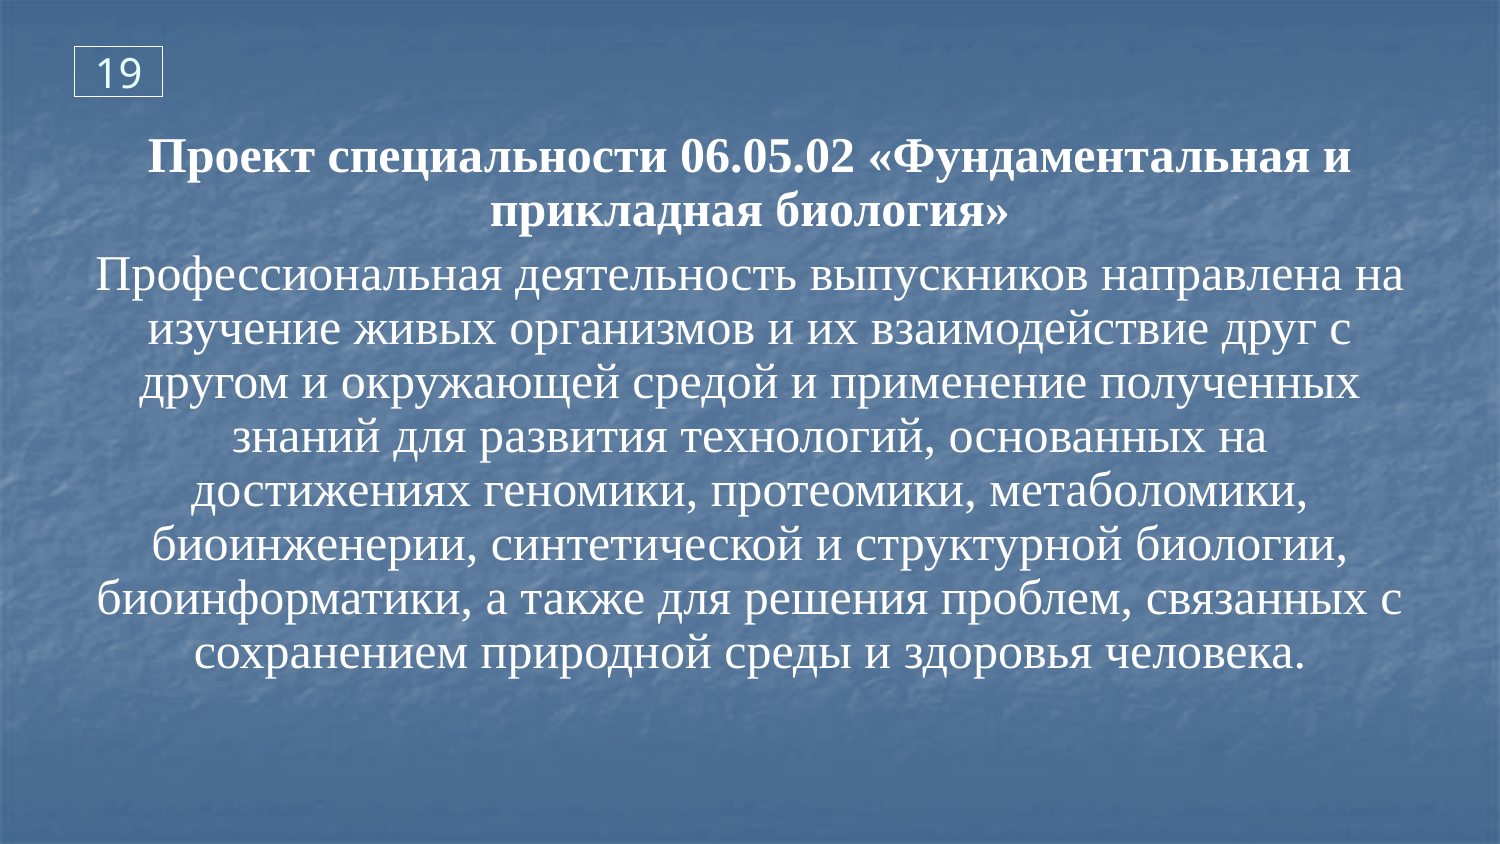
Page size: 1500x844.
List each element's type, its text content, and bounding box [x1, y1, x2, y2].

text_box Проект специальности 06.05.02 «Фундаментальная и прикладная биология» Профессиональная деятельность выпускников направлена на изучение живых организмов и их взаимодействие друг с другом и окружающей средой и применение полученных знаний для развития технологий, основанных на достижениях геномики, протеомики, метаболомики, биоинженерии, синтетической и структурной биологии, биоинформатики, а также для решения проблем, связанных с сохранением природной среды и здоровья человека. [74, 121, 1425, 710]
text_box 19 [74, 46, 163, 97]
